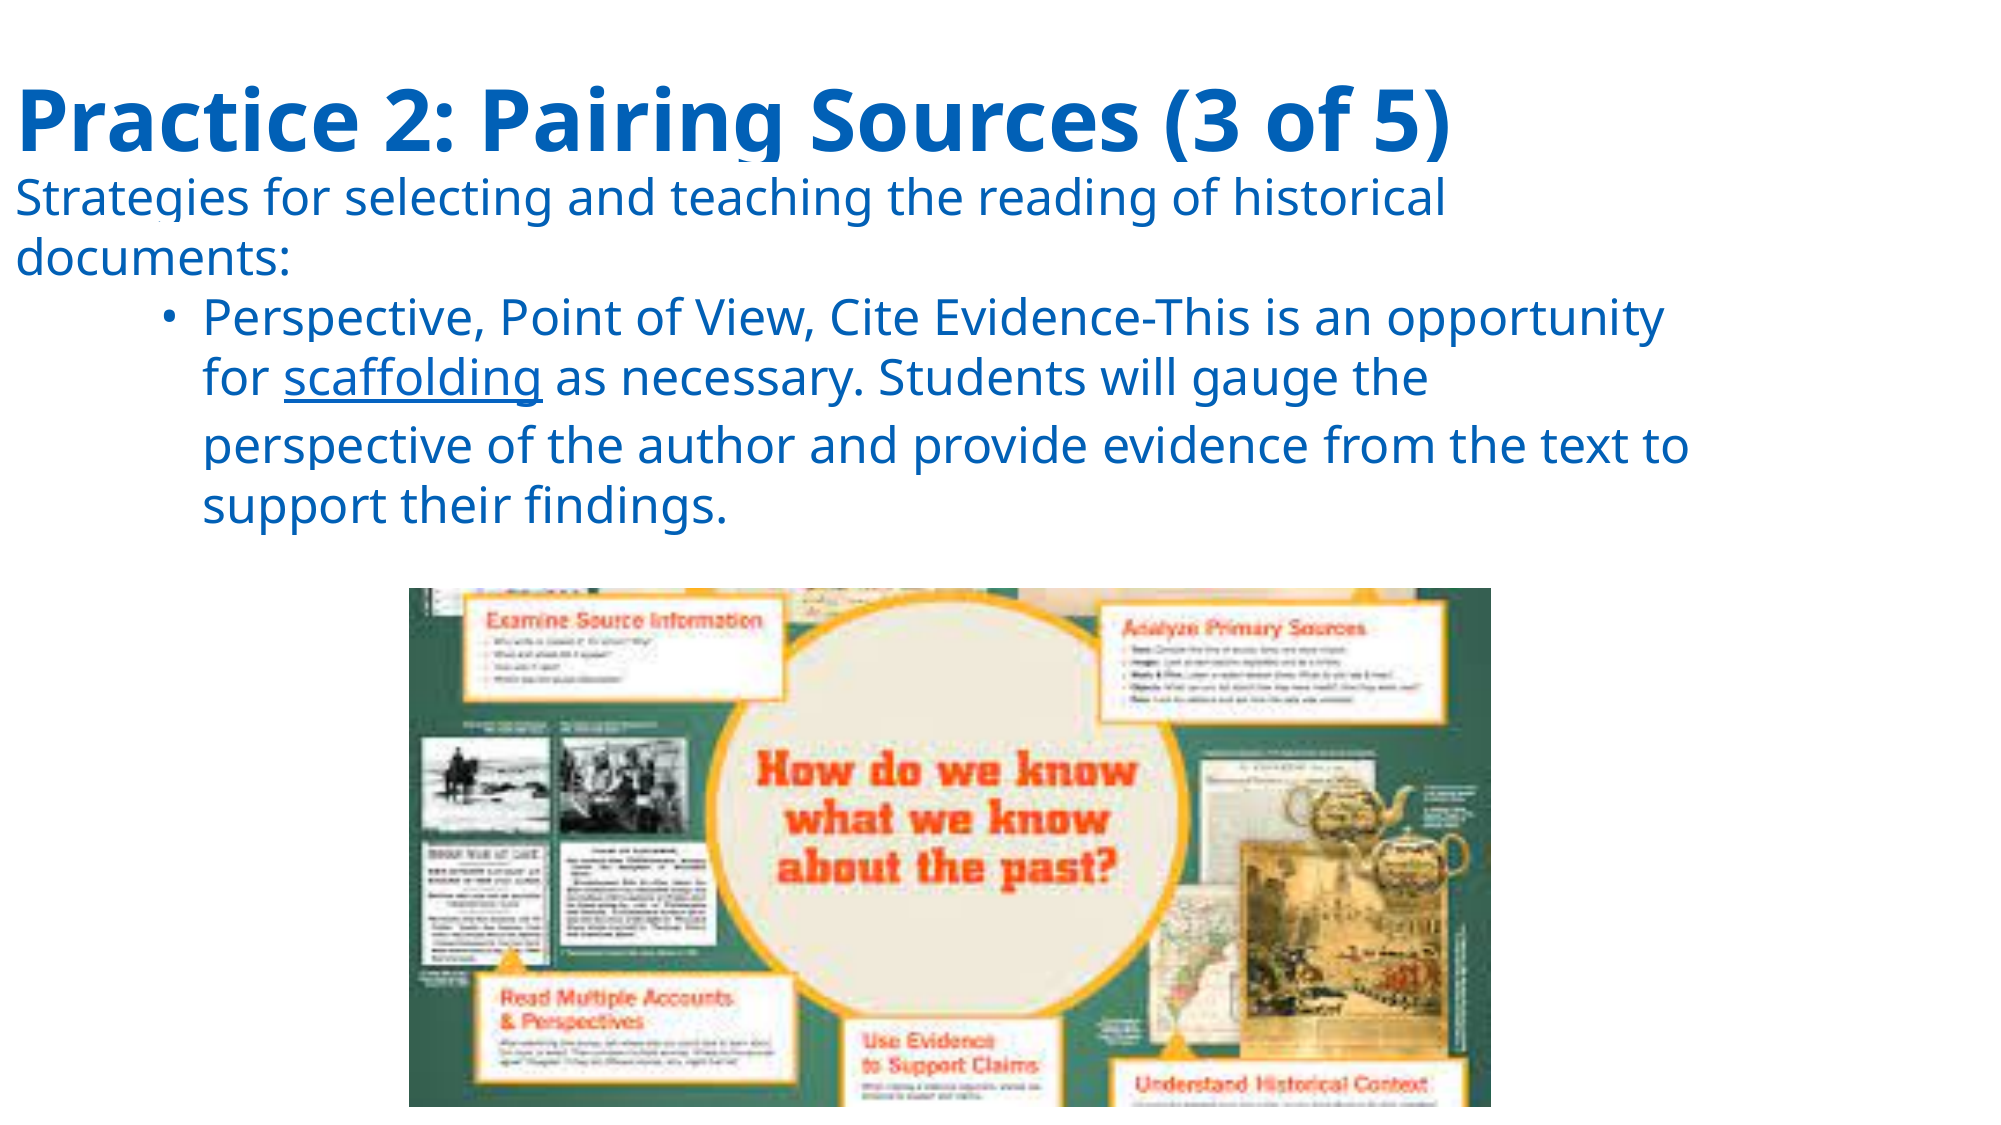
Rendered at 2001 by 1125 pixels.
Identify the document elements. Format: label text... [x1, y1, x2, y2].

title Practice 2: Pairing Sources (3 of 5) [0, 0, 1725, 157]
picture [409, 588, 1492, 1107]
list Strategies for selecting and teaching the reading of historical documents: Perspective, Point of View, Cite Evidence-This is an opportunity for scaffolding as necessary. Students will gauge the perspective of the author and provide evidence from the text to support their findings. [0, 157, 1725, 872]
